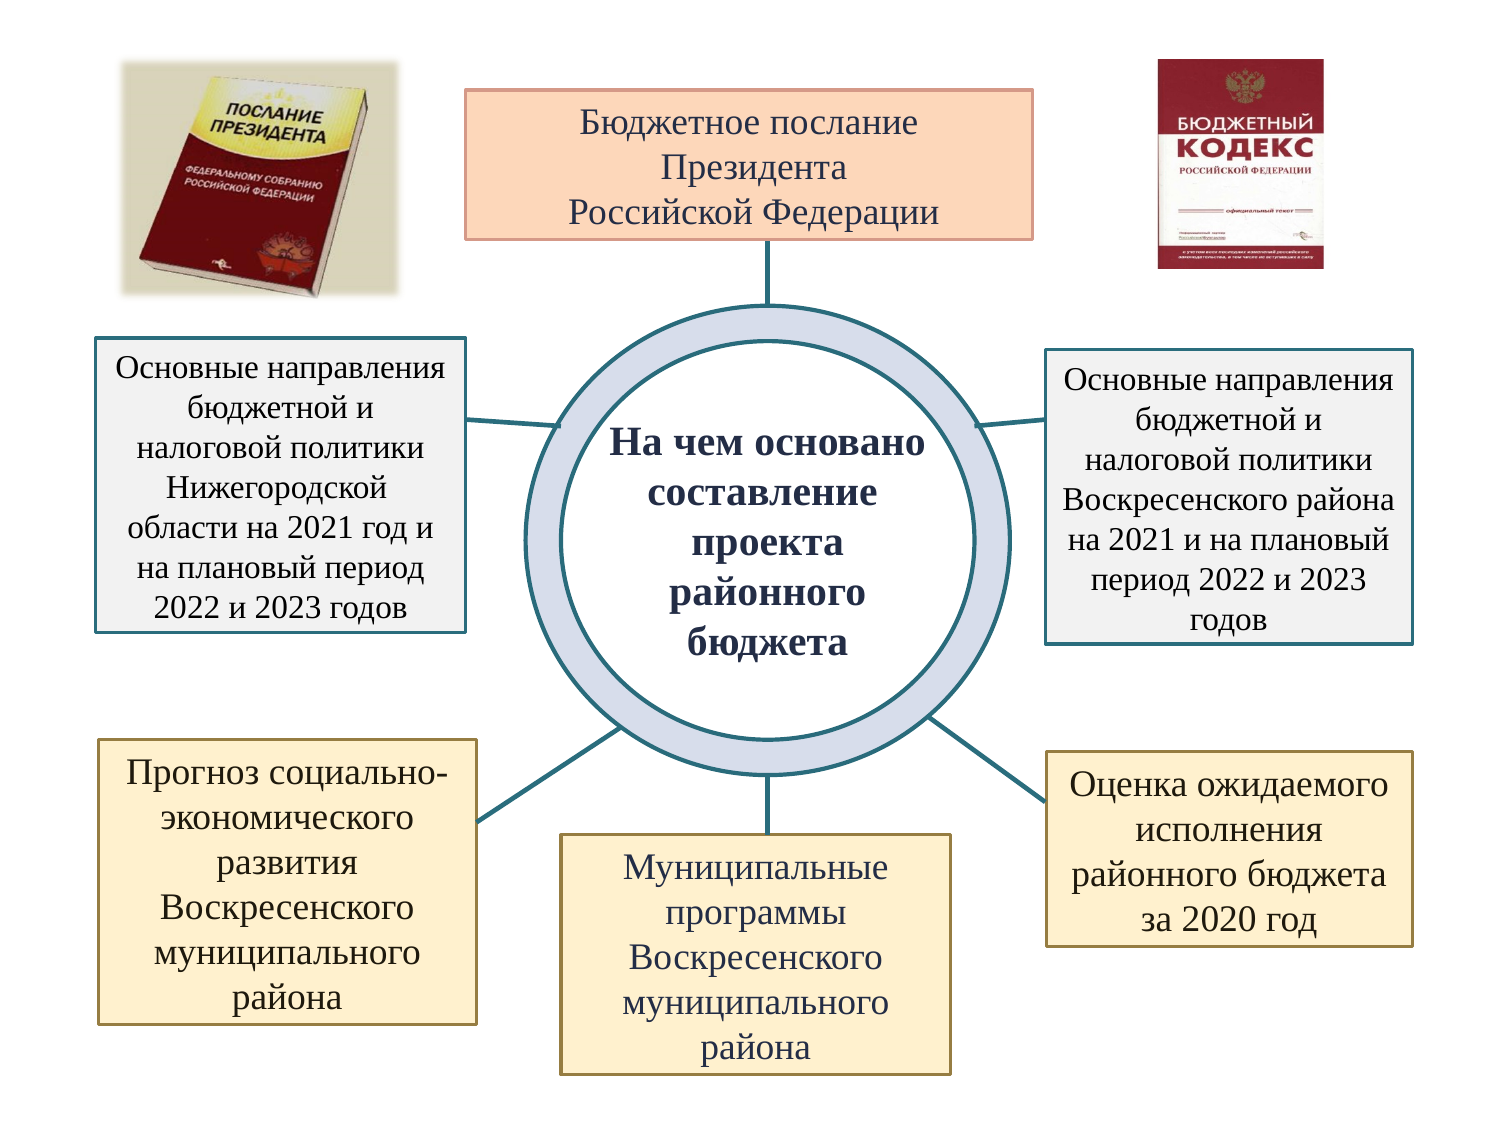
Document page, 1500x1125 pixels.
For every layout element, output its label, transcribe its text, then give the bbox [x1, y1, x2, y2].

text_box Основные направления бюджетной и налоговой политики Воскресенского района на 2021 и на плановый период 2022 и 2023 годов [1045, 349, 1413, 644]
picture [1045, 59, 1436, 270]
text_box Оценка ожидаемого исполнения районного бюджета за 2020 год [1046, 751, 1413, 947]
text_box Прогноз социально-экономического развития Воскресенского муниципального района [98, 739, 477, 1025]
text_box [974, 419, 1046, 427]
text_box Основные направления бюджетной и налоговой политики Нижегородской области на 2021 год и на плановый период 2022 и 2023 годов [95, 338, 466, 633]
picture [111, 51, 407, 304]
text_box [926, 715, 1046, 803]
text_box [523, 303, 1012, 778]
text_box Бюджетное послание Президента Российской Федерации [465, 89, 1033, 240]
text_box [476, 727, 621, 823]
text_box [466, 419, 562, 427]
text_box Муниципальные программы Воскресенского муниципального района [561, 834, 951, 1075]
text_box На чем основано составление проекта районного бюджета [584, 406, 951, 672]
